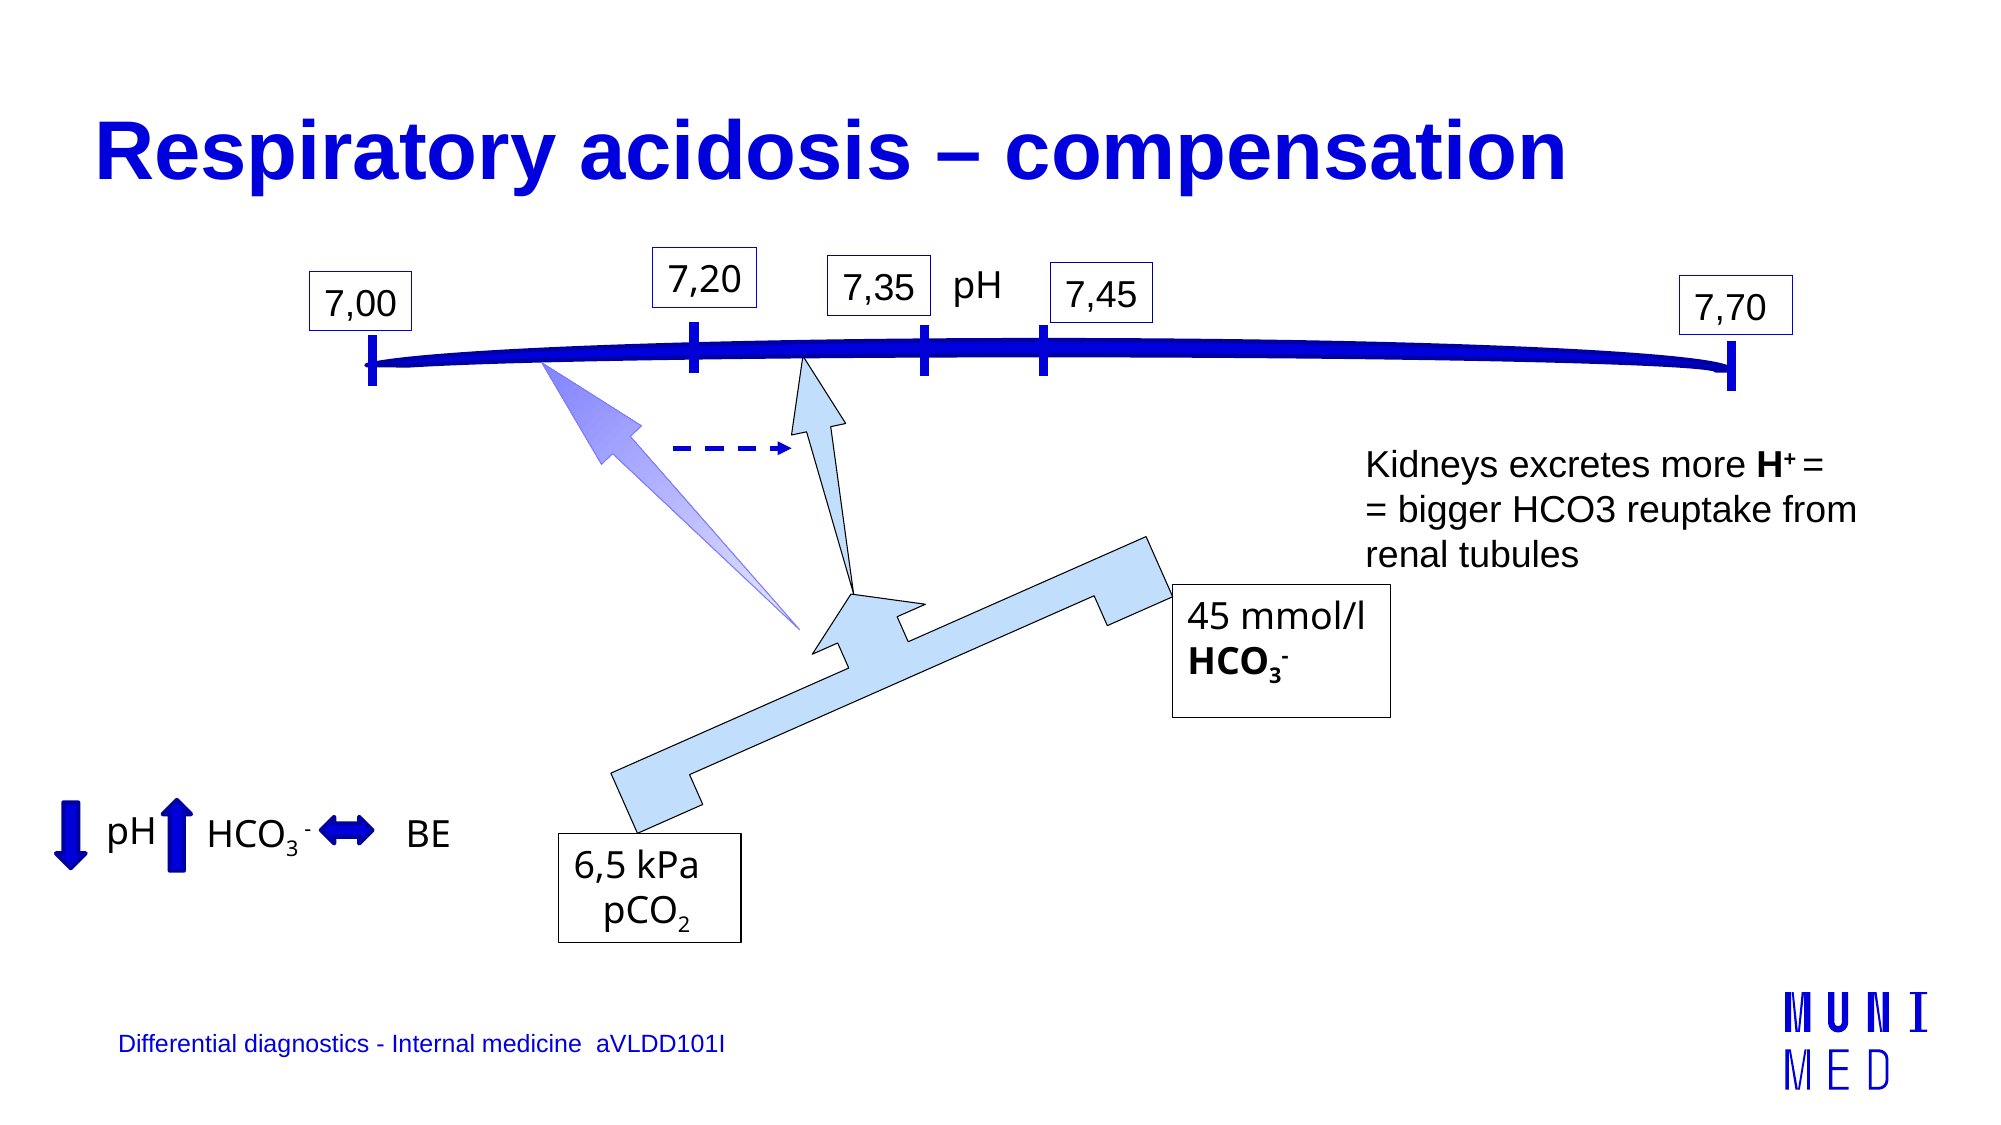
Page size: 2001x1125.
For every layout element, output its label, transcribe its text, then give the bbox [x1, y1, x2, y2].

text_box [929, 337, 1039, 358]
text_box [54, 800, 88, 871]
text_box [541, 362, 800, 630]
text_box 7,35 [827, 255, 931, 316]
text_box 45 mmol/l HCO3- [1172, 584, 1391, 718]
text_box Kidneys excretes more H+ = = bigger HCO3 reuptake from renal tubules [1350, 433, 1954, 583]
text_box [318, 814, 375, 846]
text_box [377, 342, 689, 368]
text_box 7,00 [309, 271, 412, 331]
text_box 7,70 [1679, 275, 1793, 335]
text_box [699, 338, 919, 360]
text_box pH [937, 253, 1018, 314]
text_box BE [390, 802, 466, 863]
title Respiratory acidosis – compensation [94, 112, 1859, 187]
text_box HCO3 - [191, 802, 327, 869]
text_box [1048, 337, 1727, 373]
text_box 7,45 [1050, 262, 1153, 323]
text_box 6,5 kPa pCO2 [558, 833, 741, 943]
text_box [167, 797, 191, 873]
text_box pH [91, 799, 172, 860]
footer Differential diagnostics - Internal medicine aVLDD101I [118, 1021, 1418, 1063]
text_box [610, 536, 1173, 833]
text_box 7,20 [652, 247, 757, 308]
text_box [791, 359, 854, 594]
